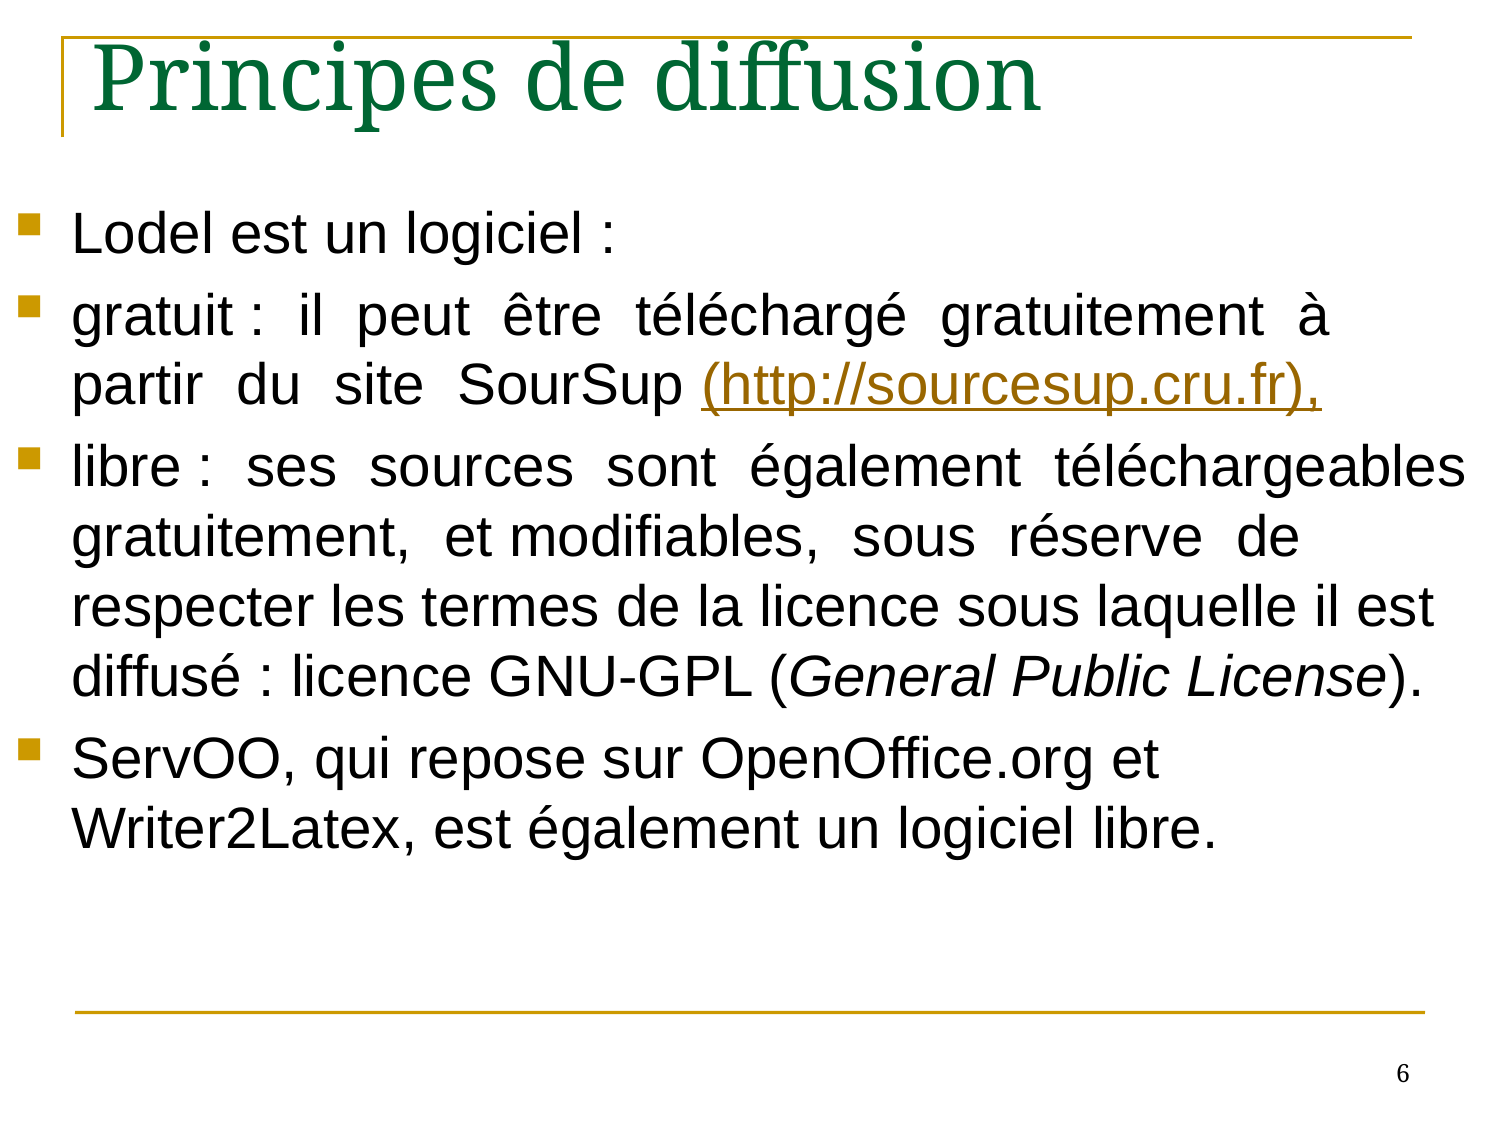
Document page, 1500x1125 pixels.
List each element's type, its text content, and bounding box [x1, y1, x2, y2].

list Lodel est un logiciel : gratuit : il peut être téléchargé gratuitement à partir du site SourSup (http://sourcesup.cru.fr), libre : ses sources sont également téléchargeables gratuitement, et modifiables, sous réserve de respecter les termes de la licence sous laquelle il est diffusé : licence GNU-GPL (General Public License). ServOO, qui repose sur OpenOffice.org et Writer2Latex, est également un logiciel libre. [0, 187, 1500, 997]
slide_number 6 [1074, 1024, 1425, 1100]
title Principes de diffusion [76, 11, 1427, 128]
